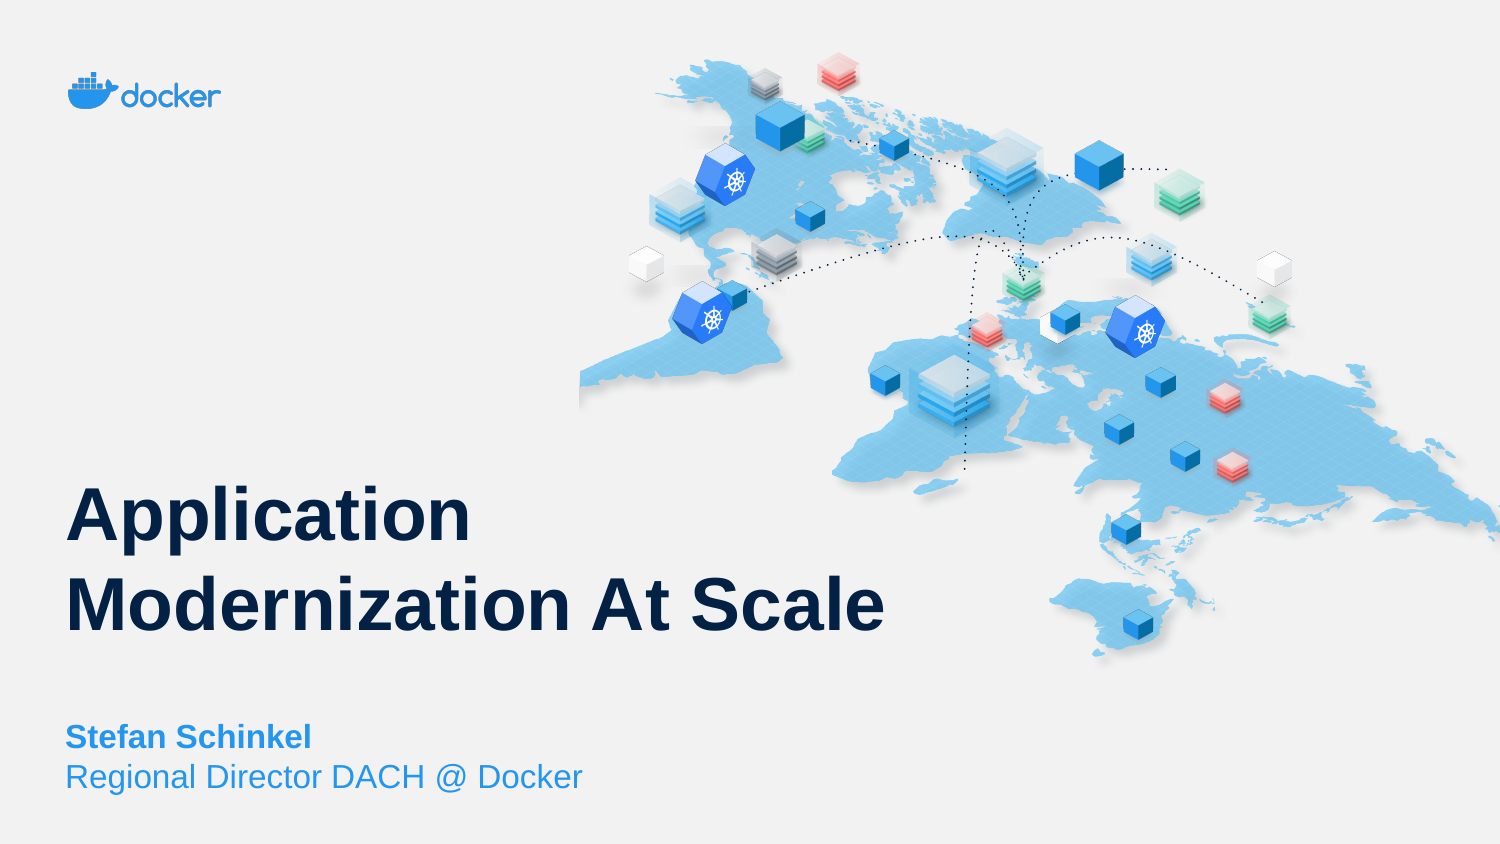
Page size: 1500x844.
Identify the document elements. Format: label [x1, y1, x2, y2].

text_box [579, 23, 1500, 661]
text_box [49, 393, 1450, 792]
picture [68, 72, 221, 109]
